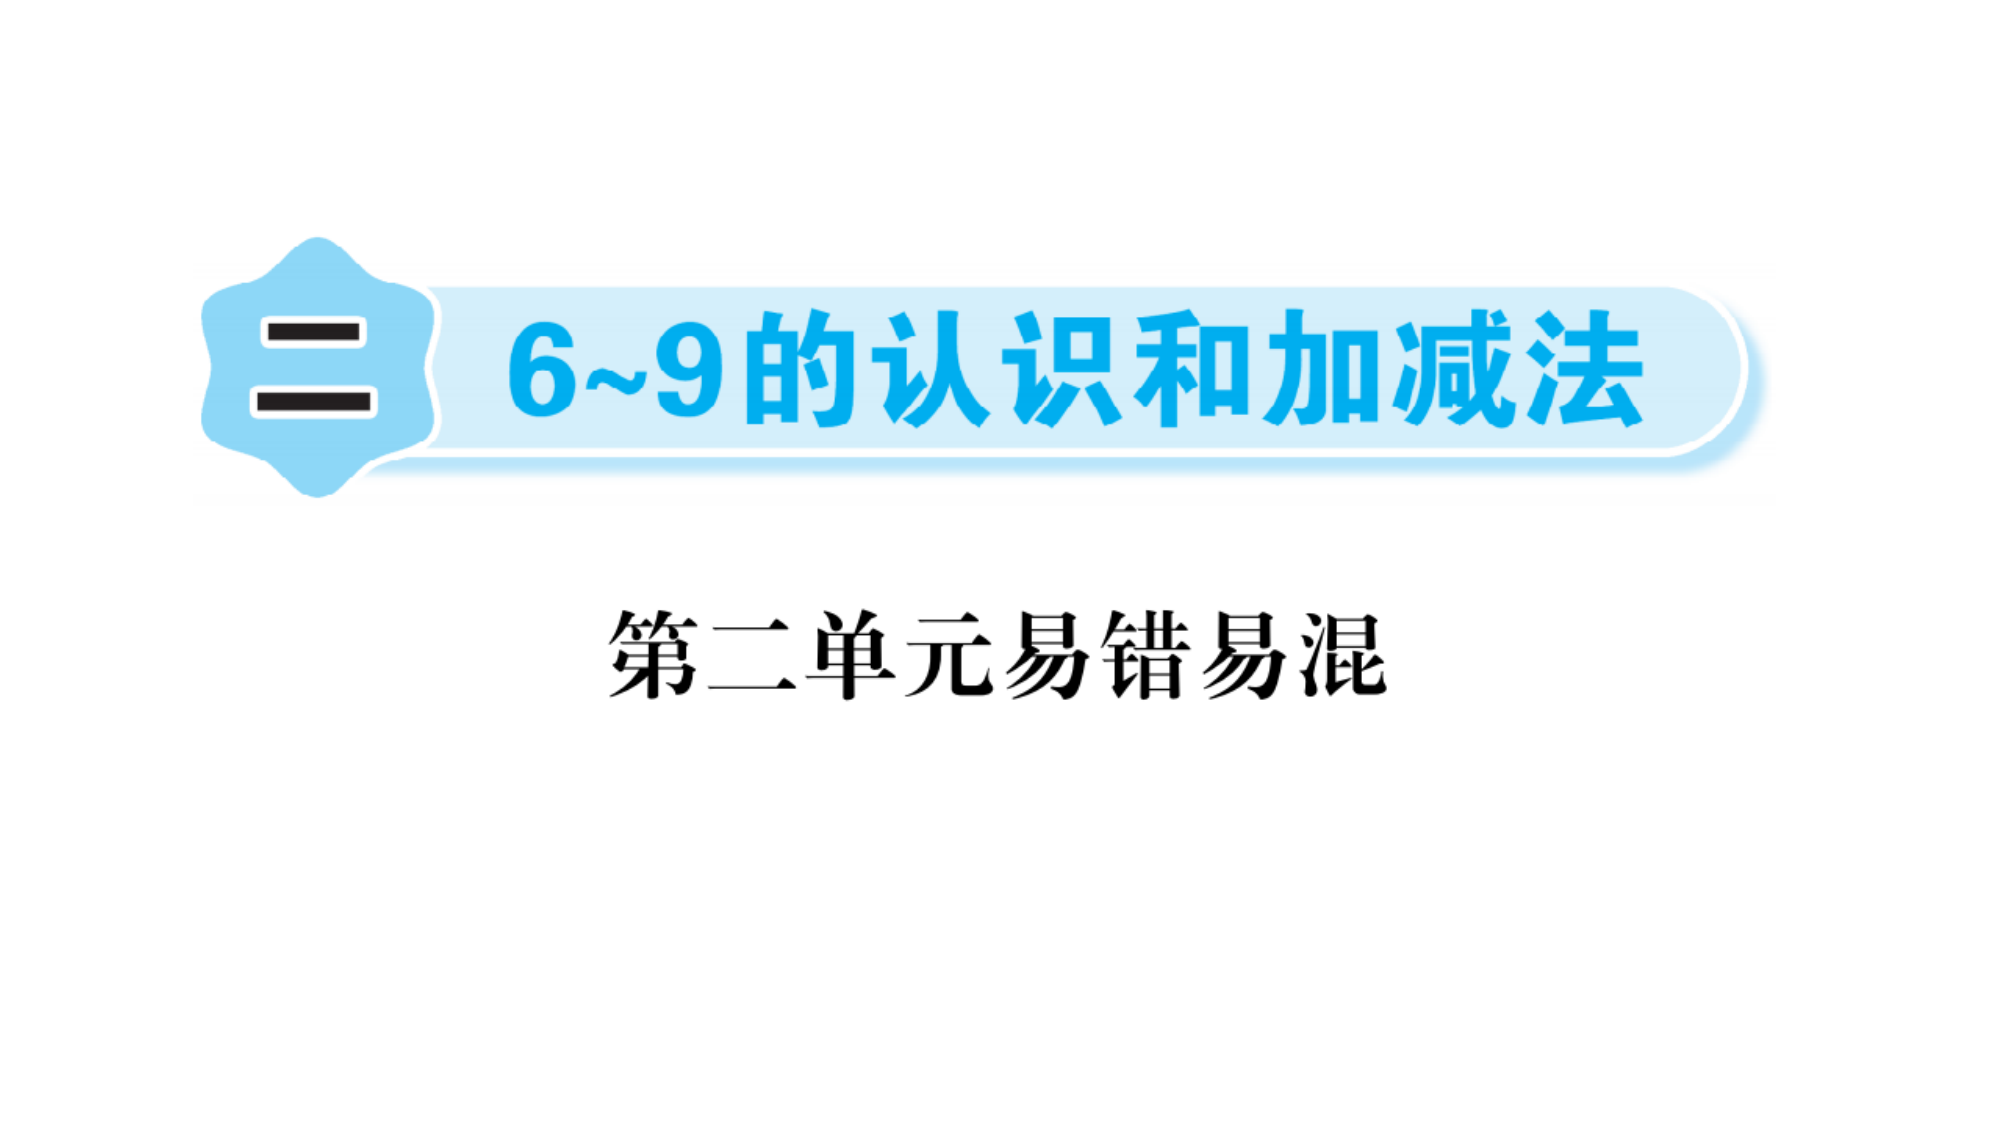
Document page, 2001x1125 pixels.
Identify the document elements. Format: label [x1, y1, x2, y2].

picture [588, 587, 1412, 736]
picture [189, 225, 1811, 506]
